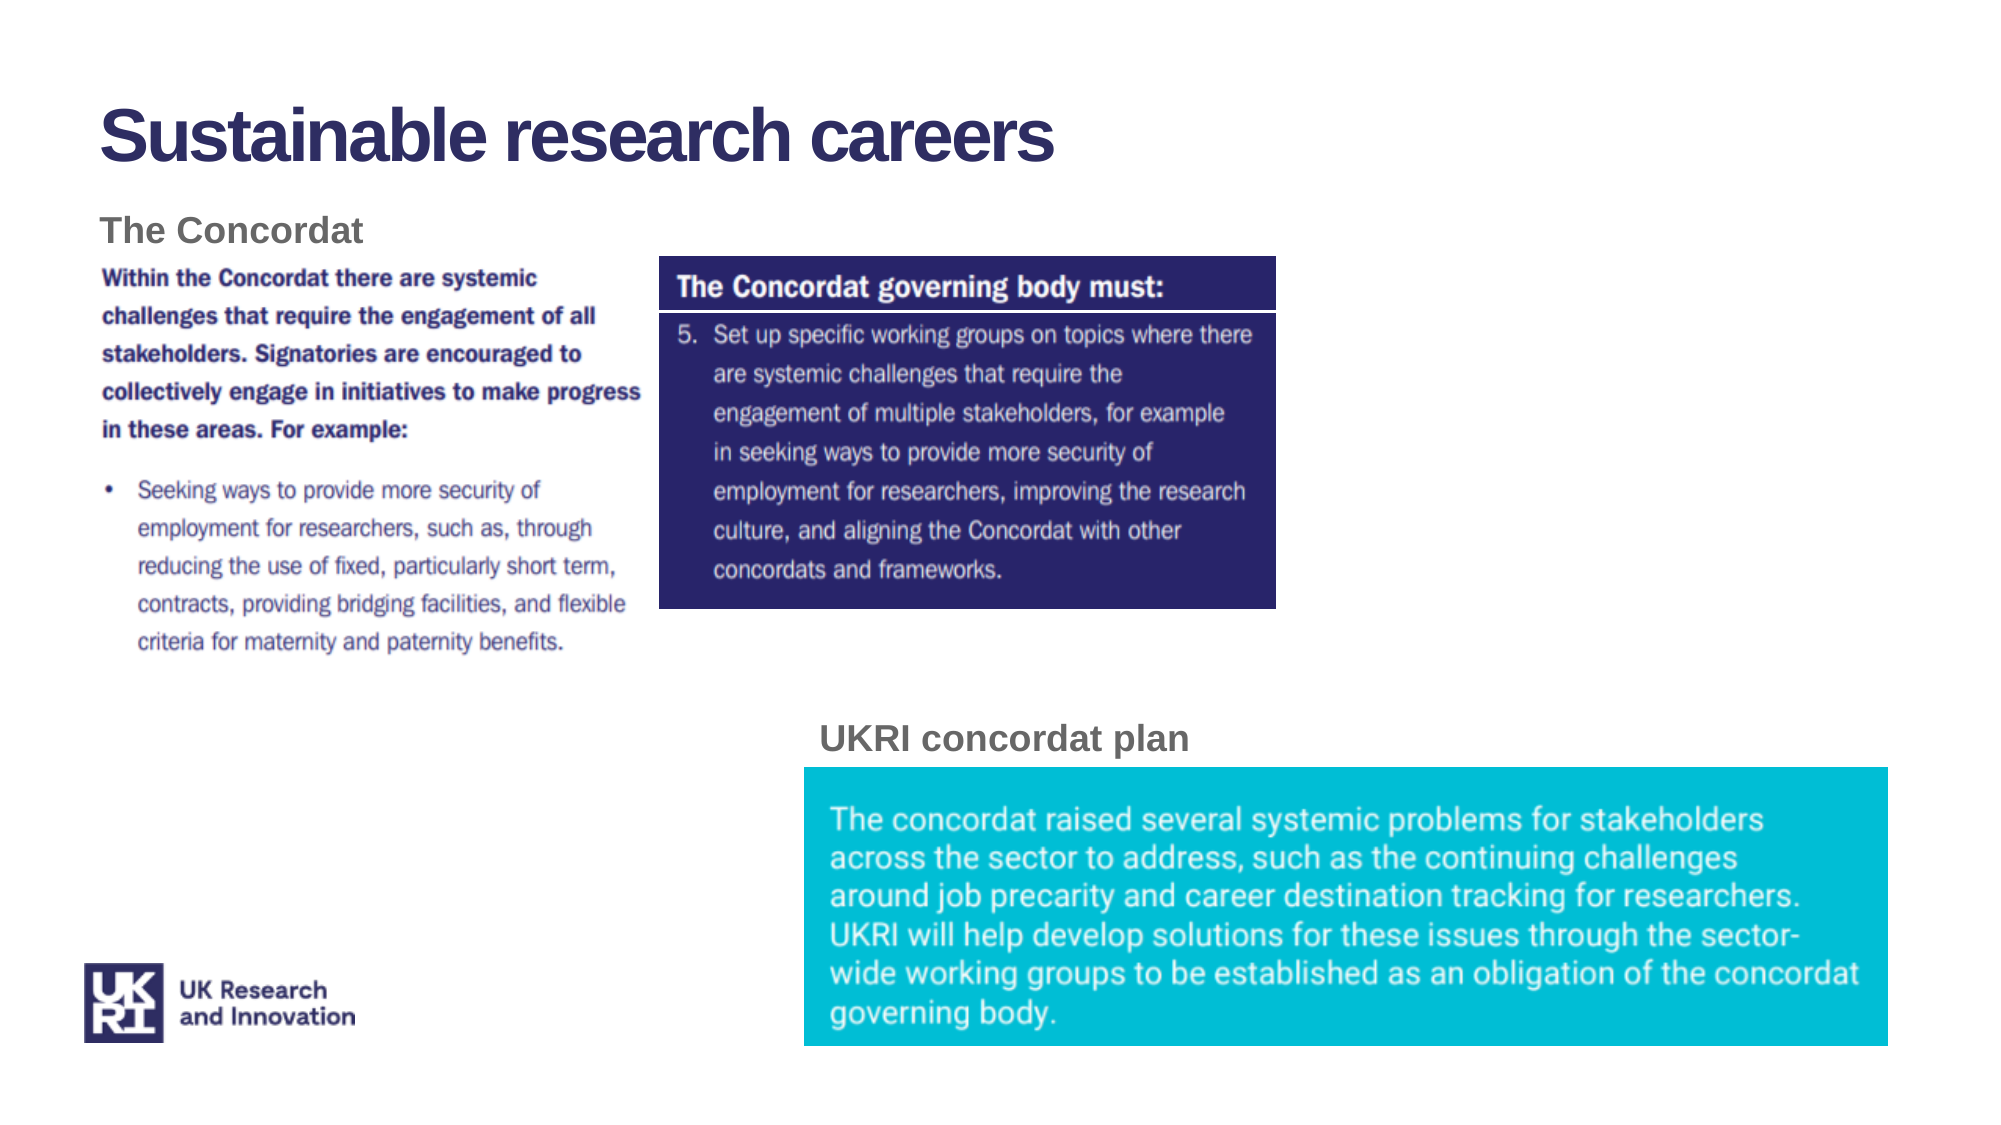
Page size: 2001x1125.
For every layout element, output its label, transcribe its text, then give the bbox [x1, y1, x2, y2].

picture [84, 963, 355, 1043]
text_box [84, 199, 1276, 677]
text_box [804, 706, 1888, 1046]
text_box Sustainable research careers [84, 79, 1921, 184]
